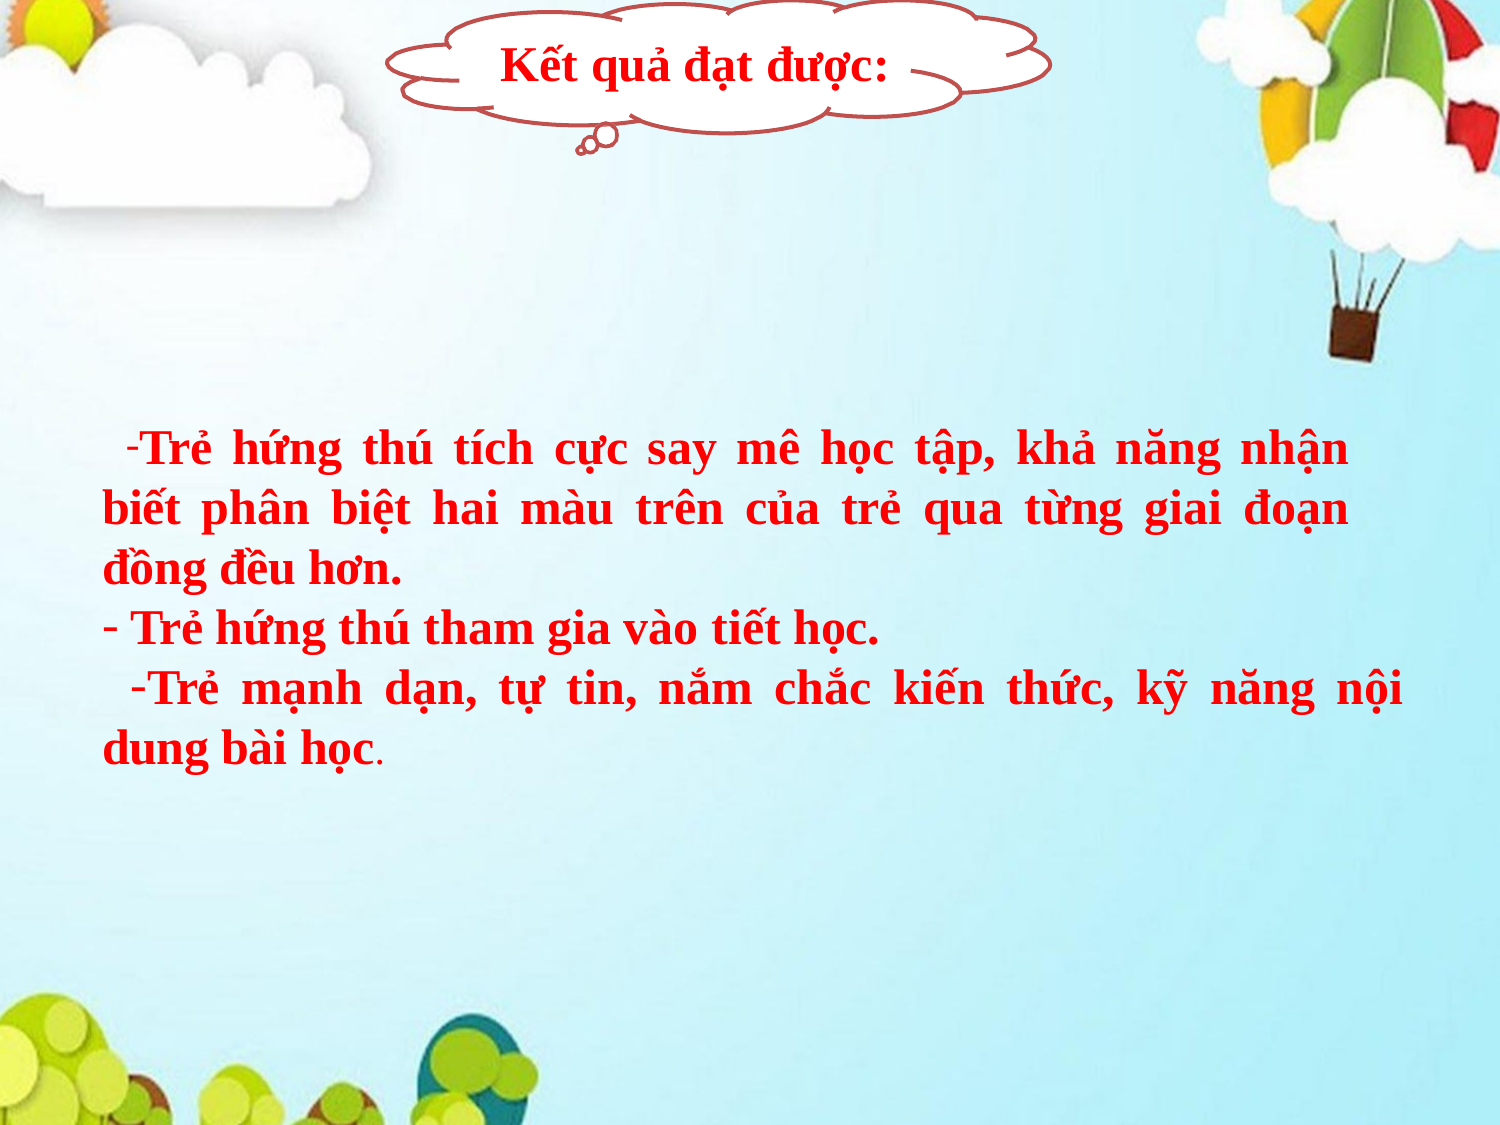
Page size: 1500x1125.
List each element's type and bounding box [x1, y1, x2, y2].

text_box [0, 0, 1500, 1125]
